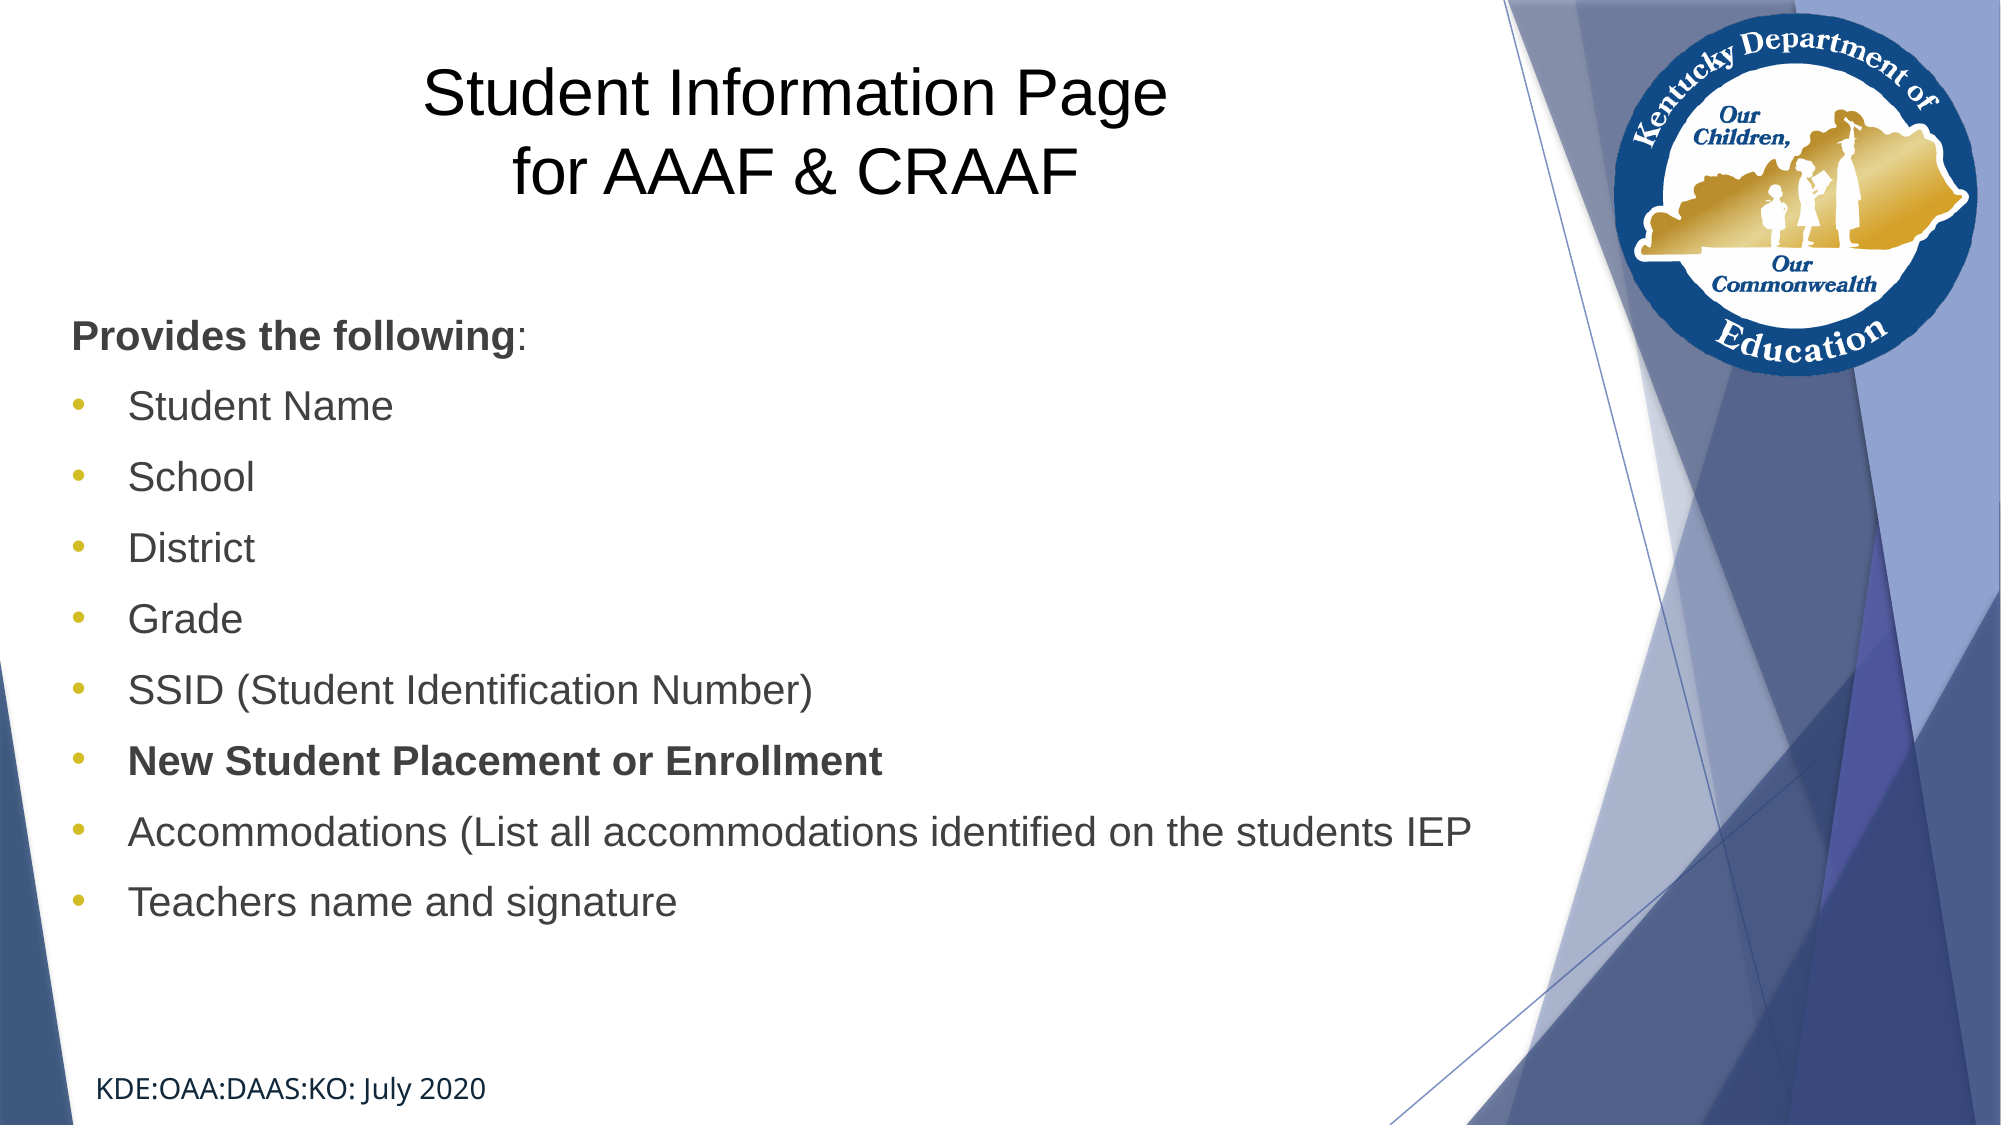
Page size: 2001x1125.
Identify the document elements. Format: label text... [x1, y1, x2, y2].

footer KDE:OAA:DAAS:KO: July 2020 [80, 1059, 756, 1120]
picture [1598, 0, 1989, 390]
title Student Information Page for AAAF & CRAAF [91, 42, 1502, 259]
list Provides the following: Student Name School District Grade SSID (Student Identification Number) New Student Placement or Enrollment Accommodations (List all accommodations identified on the students IEP Teachers name and signature [56, 300, 1537, 1051]
